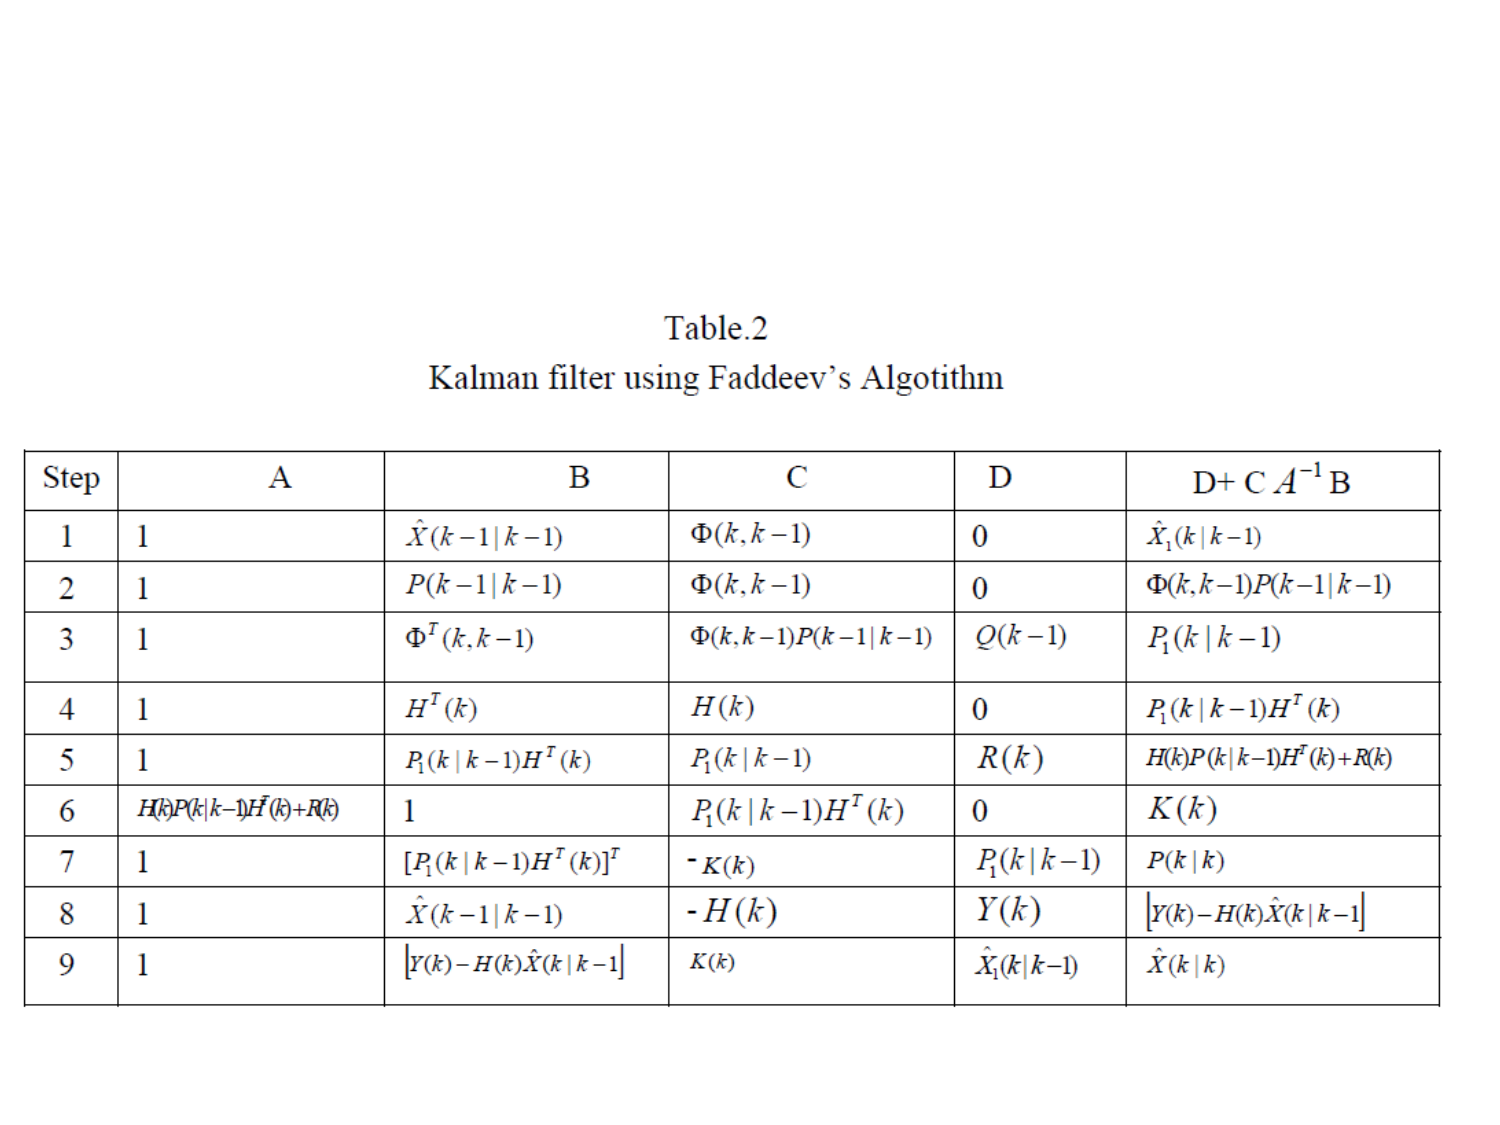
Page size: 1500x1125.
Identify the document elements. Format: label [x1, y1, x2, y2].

picture [0, 301, 1476, 1044]
